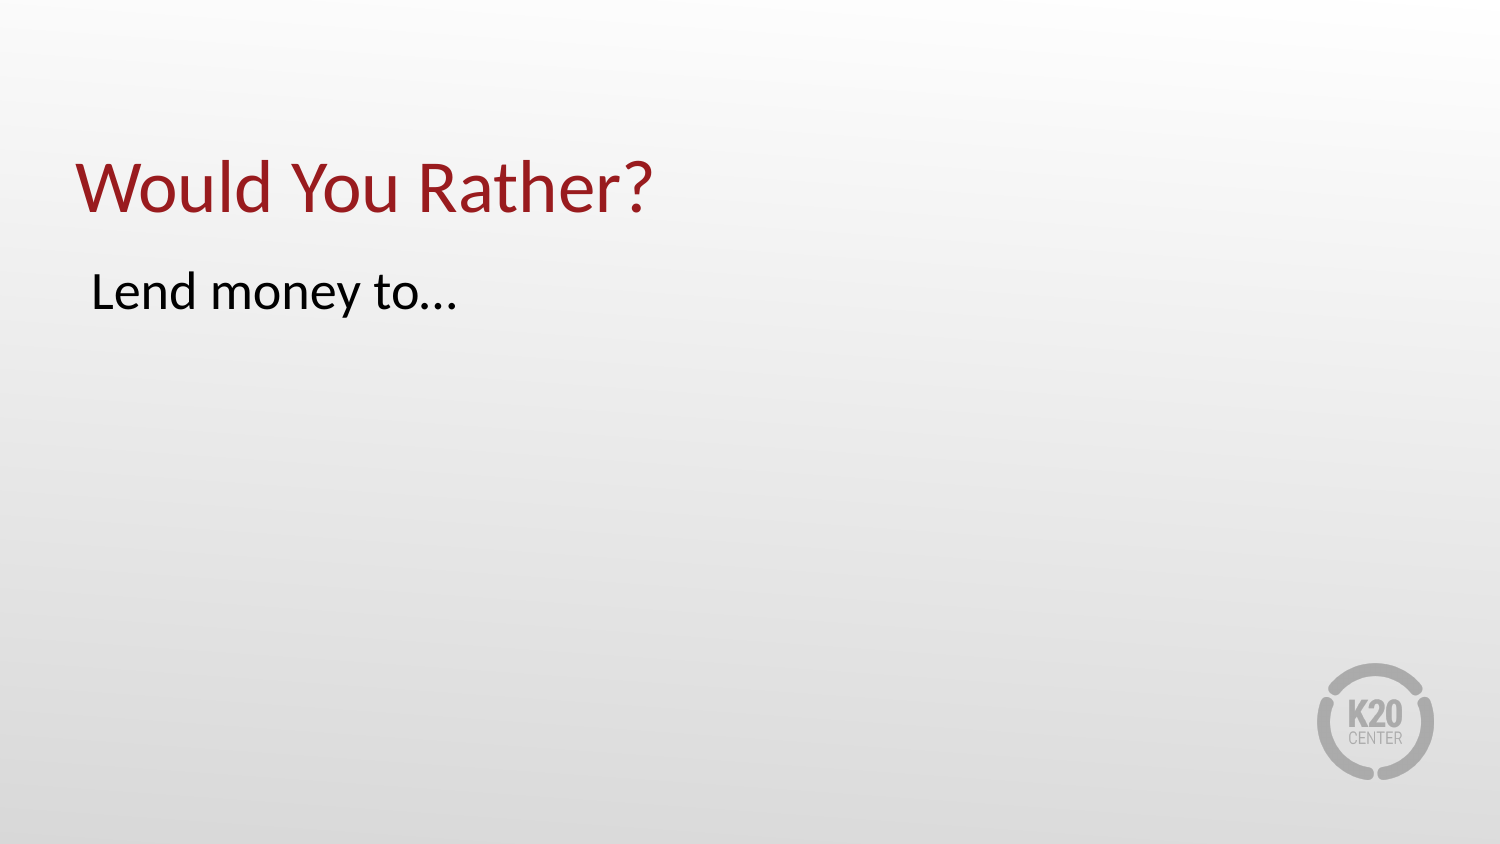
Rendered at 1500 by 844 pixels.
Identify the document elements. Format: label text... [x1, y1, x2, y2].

picture [1300, 646, 1451, 797]
list Lend money to… [75, 238, 1425, 779]
title Would You Rather? [75, 86, 1425, 228]
